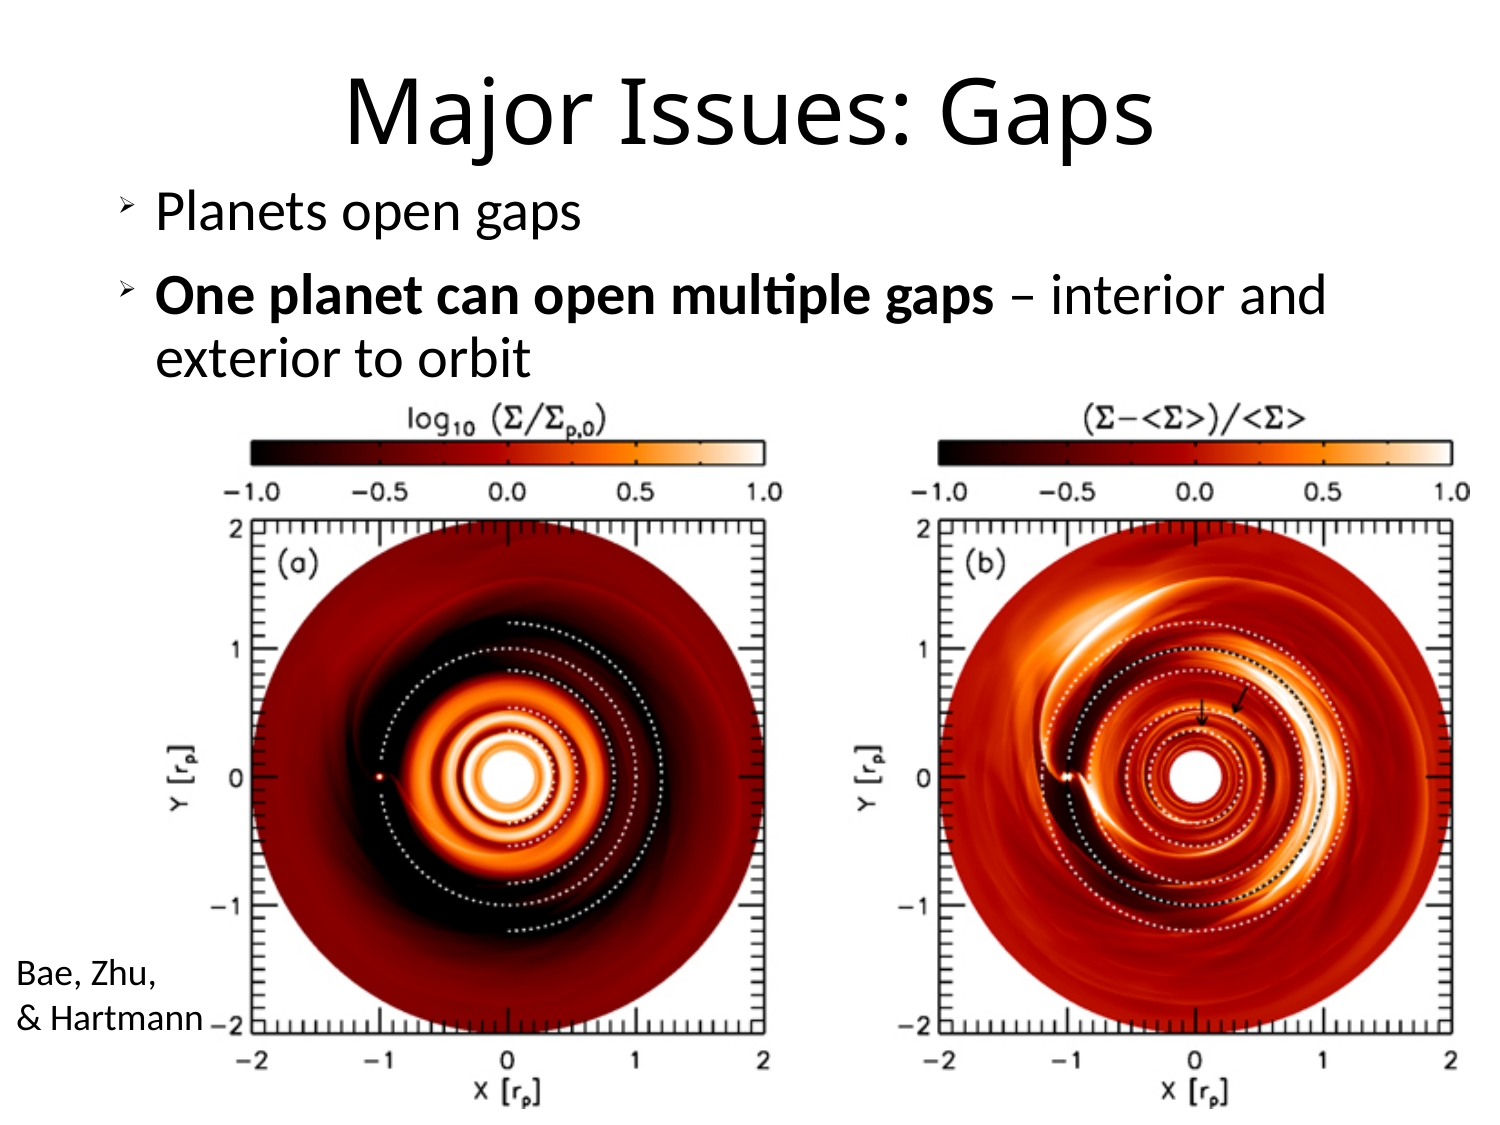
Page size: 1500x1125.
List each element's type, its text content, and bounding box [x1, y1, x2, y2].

title Major Issues: Gaps [103, 6, 1397, 172]
text_box Bae, Zhu, & Hartmann [1, 940, 166, 1045]
picture [166, 402, 1470, 1109]
list Planets open gaps One planet can open multiple gaps – interior and exterior to orbit [103, 172, 1397, 887]
